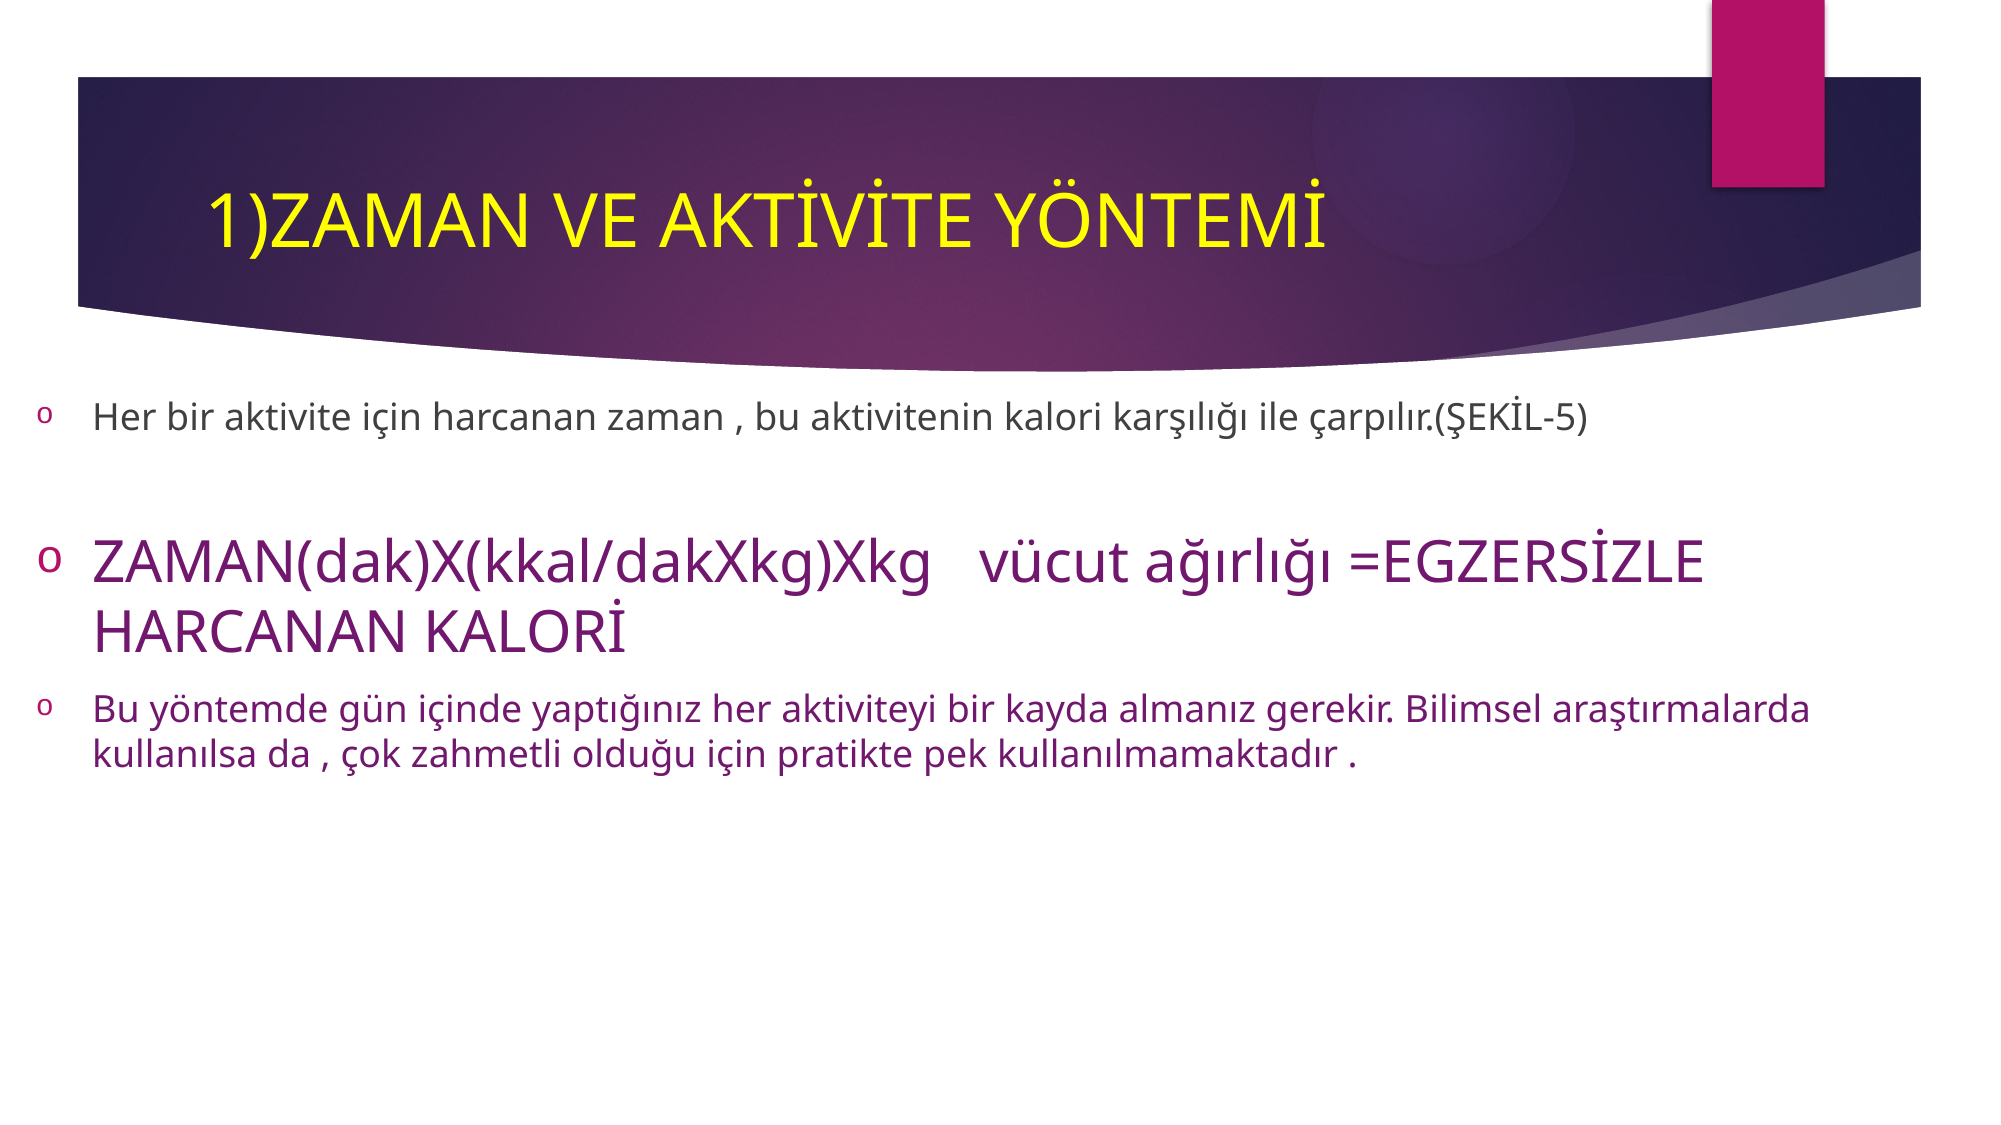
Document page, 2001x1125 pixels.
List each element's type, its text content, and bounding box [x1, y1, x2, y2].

list Her bir aktivite için harcanan zaman , bu aktivitenin kalori karşılığı ile çarpılır.(ŞEKİL-5) ZAMAN(dak)X(kkal/dakXkg)Xkg vücut ağırlığı =EGZERSİZLE HARCANAN KALORİ Bu yöntemde gün içinde yaptığınız her aktiviteyi bir kayda almanız gerekir. Bilimsel araştırmalarda kullanılsa da , çok zahmetli olduğu için pratikte pek kullanılmamaktadır . [20, 385, 1971, 1125]
title 1)ZAMAN VE AKTİVİTE YÖNTEMİ [189, 159, 1627, 276]
